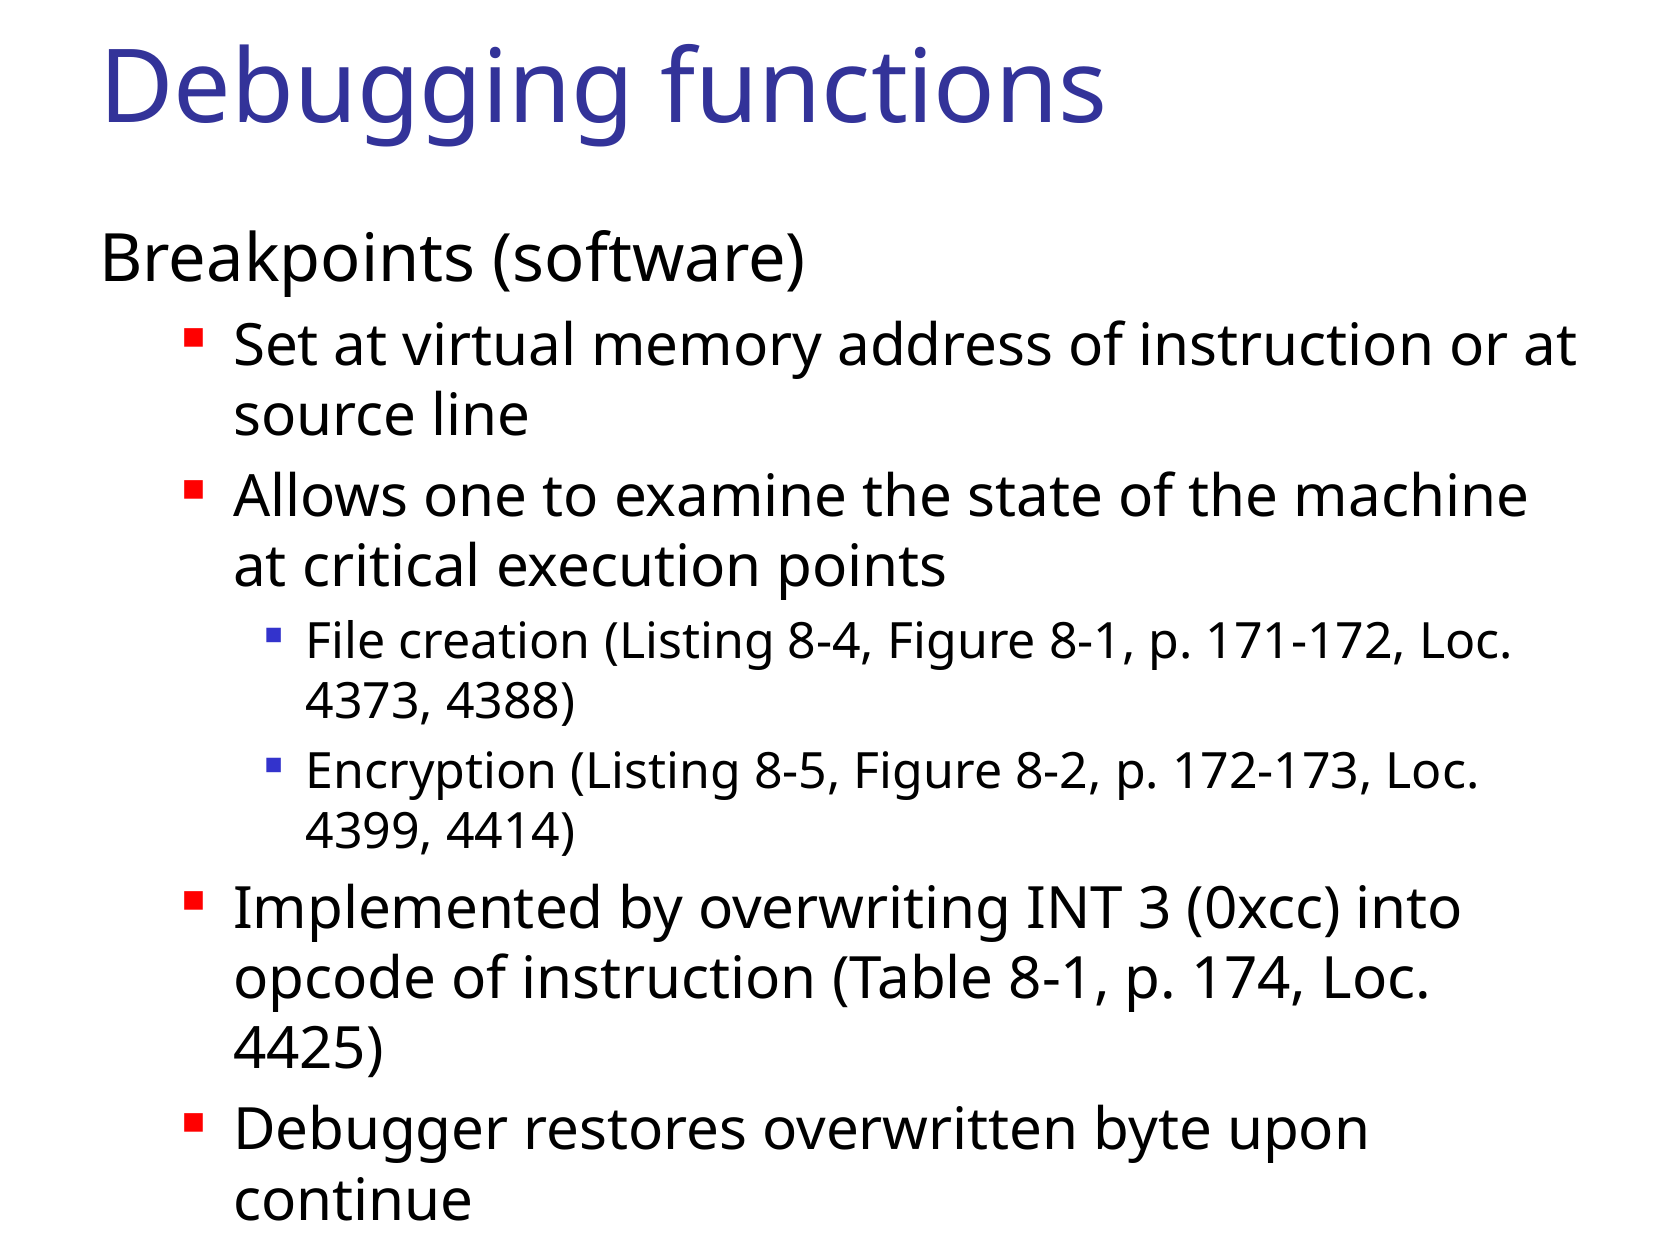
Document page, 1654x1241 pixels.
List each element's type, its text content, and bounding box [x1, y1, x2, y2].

title Debugging functions [82, 38, 1604, 152]
list Breakpoints (software) Set at virtual memory address of instruction or at source line Allows one to examine the state of the machine at critical execution points File creation (Listing 8-4, Figure 8-1, p. 171-172, Loc. 4373, 4388) Encryption (Listing 8-5, Figure 8-2, p. 172-173, Loc. 4399, 4414) Implemented by overwriting INT 3 (0xcc) into opcode of instruction (Table 8-1, p. 174, Loc. 4425) Debugger restores overwritten byte upon continue [82, 206, 1599, 1109]
